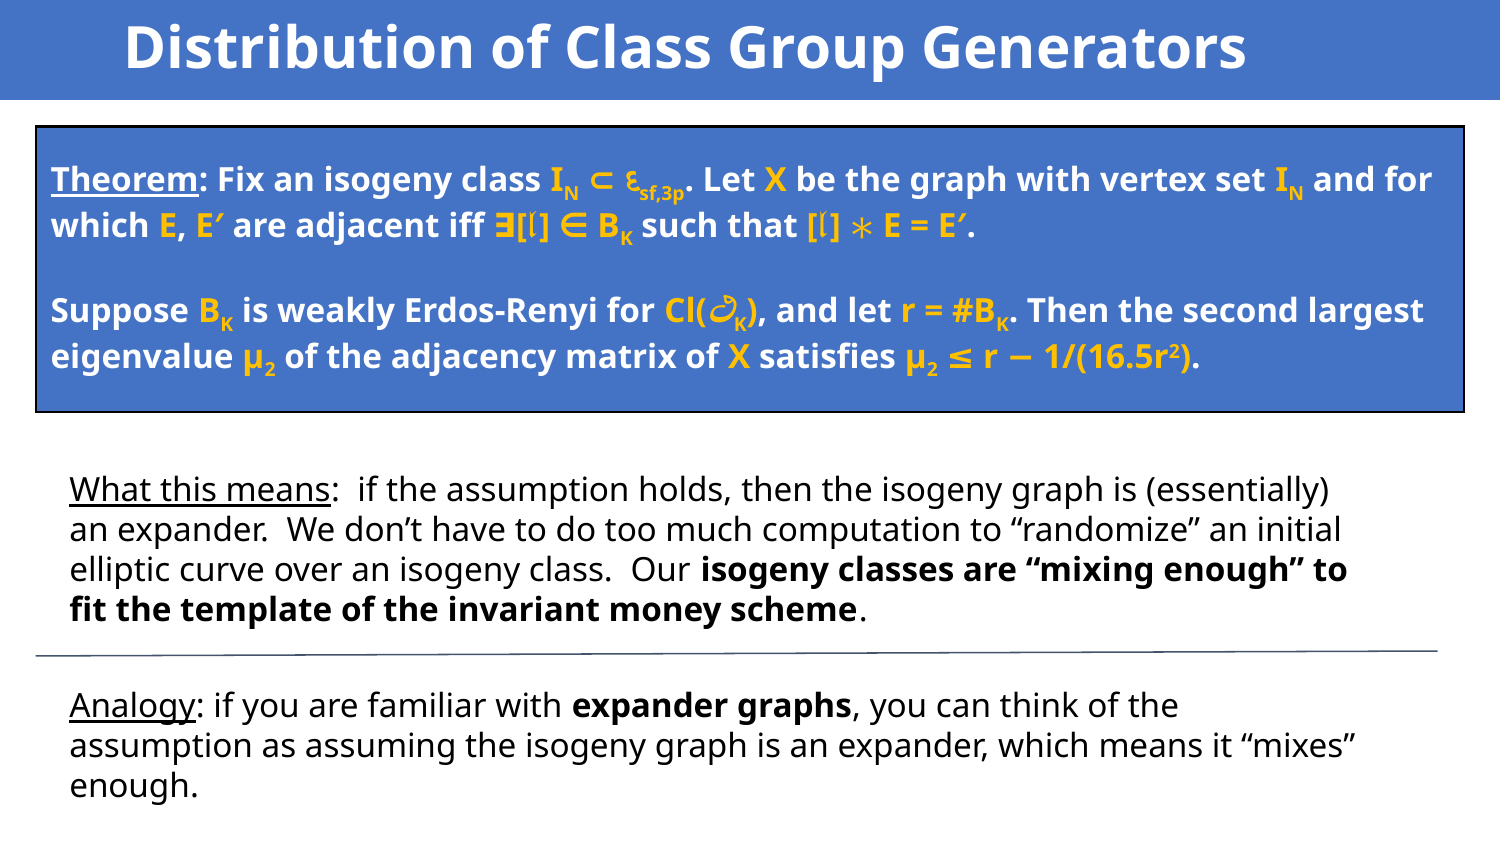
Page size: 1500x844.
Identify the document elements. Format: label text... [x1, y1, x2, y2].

title Distribution of Class Group Generators [123, 15, 1376, 84]
text_box [0, 0, 1500, 100]
text_box Analogy: if you are familiar with expander graphs, you can think of the assumption as assuming the isogeny graph is an expander, which means it “mixes” enough. [54, 669, 1374, 820]
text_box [35, 650, 1438, 657]
text_box Theorem: Fix an isogeny class IN ⊂ દsf,3p. Let X be the graph with vertex set IN and for which E, E′ are adjacent iff ∃[𝔩] ∈ BK such that [𝔩] ∗ E = E′. Suppose BK is weakly Erdos-Renyi for Cl(ථK), and let r = #BK. Then the second largest eigenvalue µ2 of the adjacency matrix of X satisfies µ2 ≤ r − 1/(16.5r2). [35, 126, 1465, 413]
text_box What this means: if the assumption holds, then the isogeny graph is (essentially) an expander. We don’t have to do too much computation to “randomize” an initial elliptic curve over an isogeny class. Our isogeny classes are “mixing enough” to fit the template of the invariant money scheme. [54, 453, 1374, 643]
